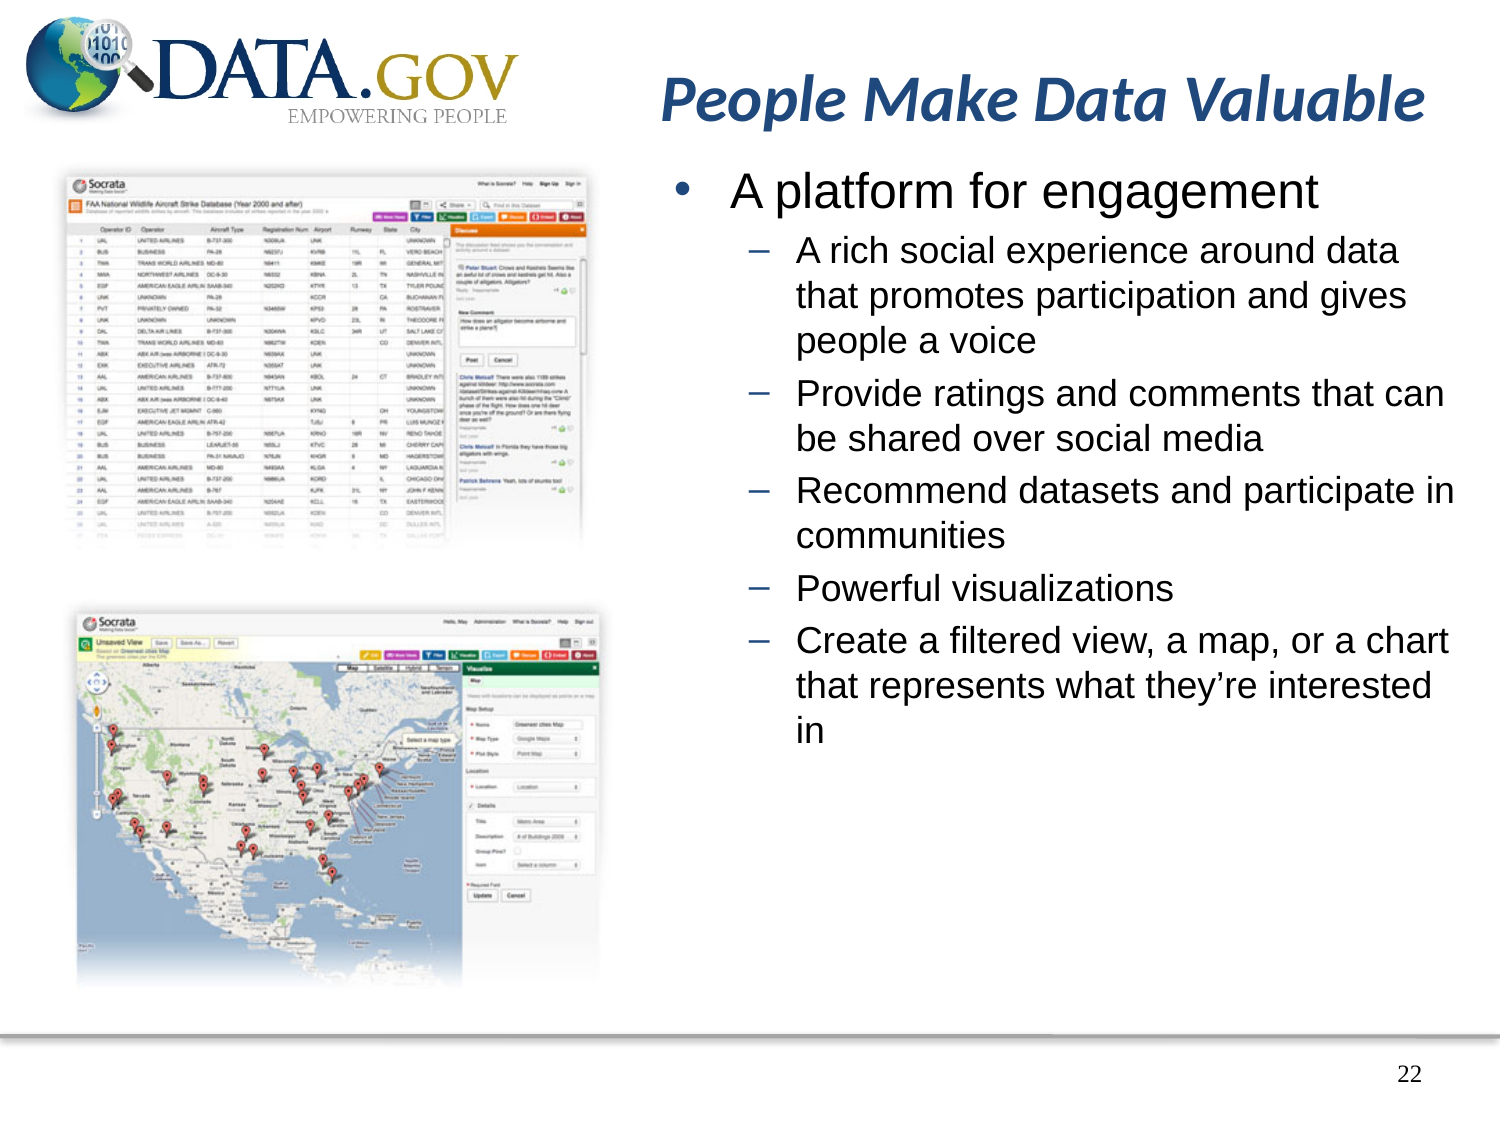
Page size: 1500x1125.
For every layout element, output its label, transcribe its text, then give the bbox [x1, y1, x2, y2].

picture [24, 16, 520, 125]
title People Make Data Valuable [587, 24, 1500, 165]
picture [52, 162, 601, 550]
picture [62, 599, 613, 990]
list A platform for engagement A rich social experience around data that promotes participation and gives people a voice Provide ratings and comments that can be shared over social media Recommend datasets and participate in communities Powerful visualizations Create a filtered view, a map, or a chart that represents what they’re interested in [658, 151, 1483, 989]
slide_number 22 [1262, 1042, 1438, 1103]
